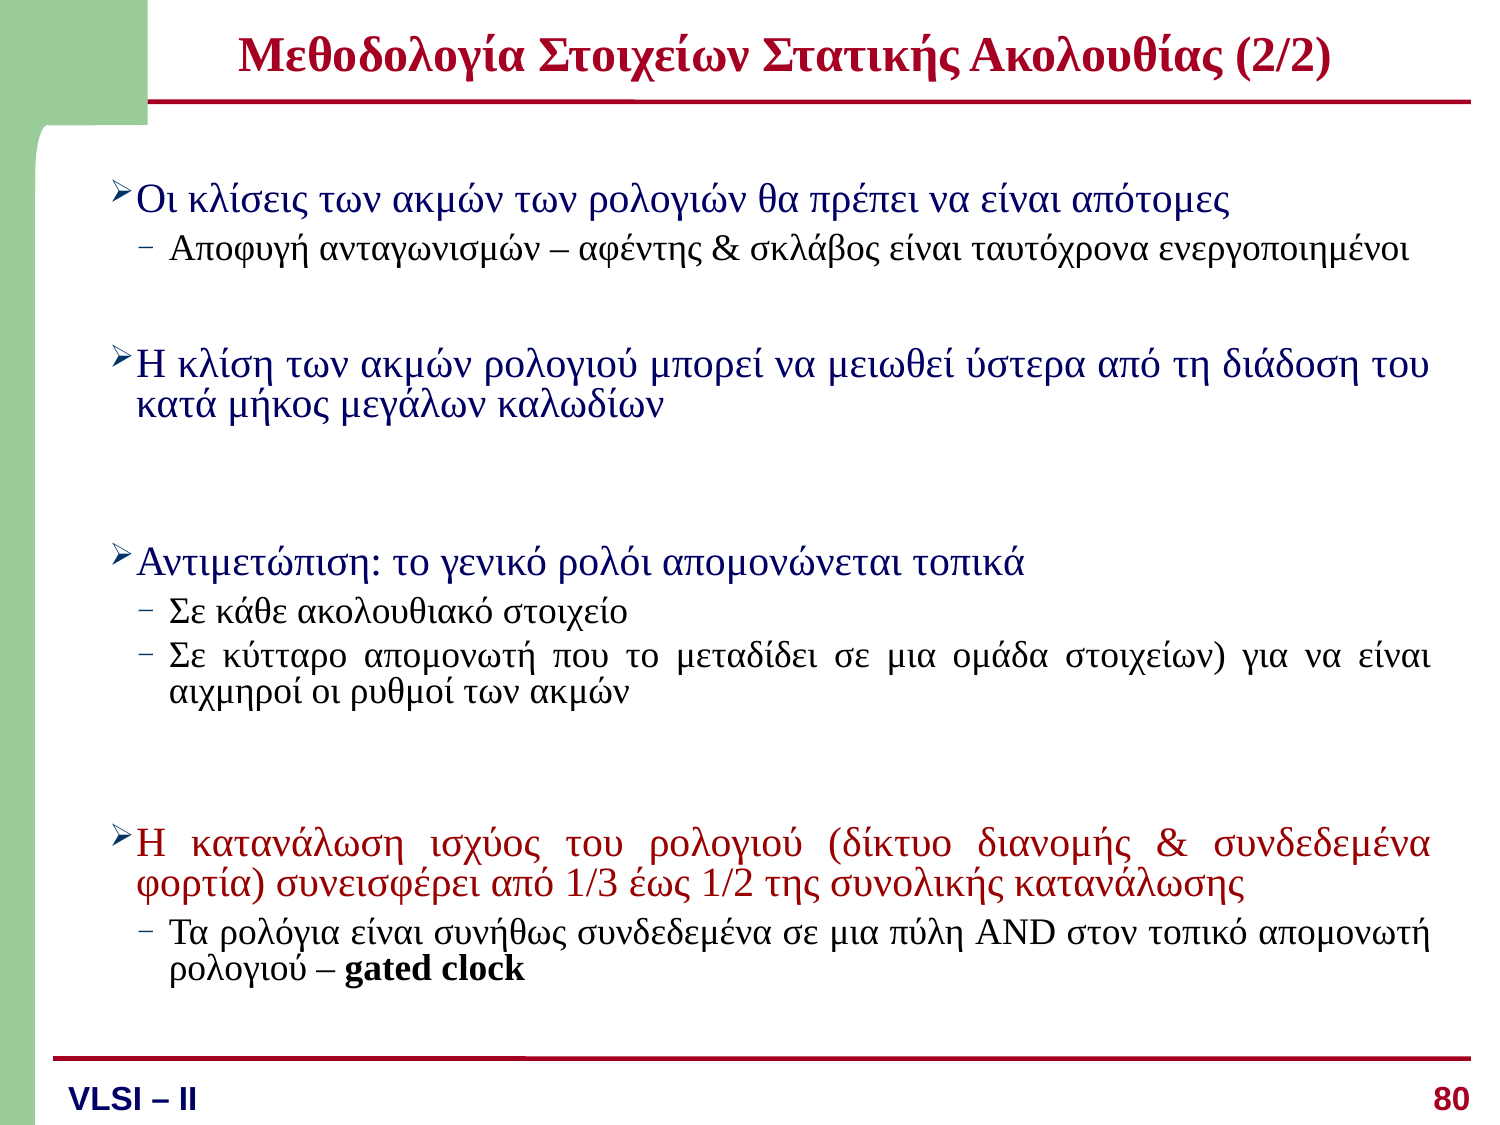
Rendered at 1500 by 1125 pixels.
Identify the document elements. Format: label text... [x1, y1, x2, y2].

list Οι κλίσεις των ακμών των ρολογιών θα πρέπει να είναι απότομες Αποφυγή ανταγωνισμών – αφέντης & σκλάβος είναι ταυτόχρονα ενεργοποιημένοι Η κλίση των ακμών ρολογιού μπορεί να μειωθεί ύστερα από τη διάδοση του κατά μήκος μεγάλων καλωδίων Αντιμετώπιση: το γενικό ρολόι απομονώνεται τοπικά Σε κάθε ακολουθιακό στοιχείο Σε κύτταρο απομονωτή που το μεταδίδει σε μια ομάδα στοιχείων) για να είναι αιχμηροί οι ρυθμοί των ακμών Η κατανάλωση ισχύος του ρολογιού (δίκτυο διανομής & συνδεδεμένα φορτία) συνεισφέρει από 1/3 έως 1/2 της συνολικής κατανάλωσης Τα ρολόγια είναι συνήθως συνδεδεμένα σε μια πύλη AND στον τοπικό απομονωτή ρολογιού – gated clock [64, 101, 1447, 1047]
slide_number 80 [1403, 1044, 1500, 1125]
footer VLSI – II [52, 1065, 1403, 1125]
title Μεθοδολογία Στοιχείων Στατικής Ακολουθίας (2/2) [112, 19, 1459, 91]
